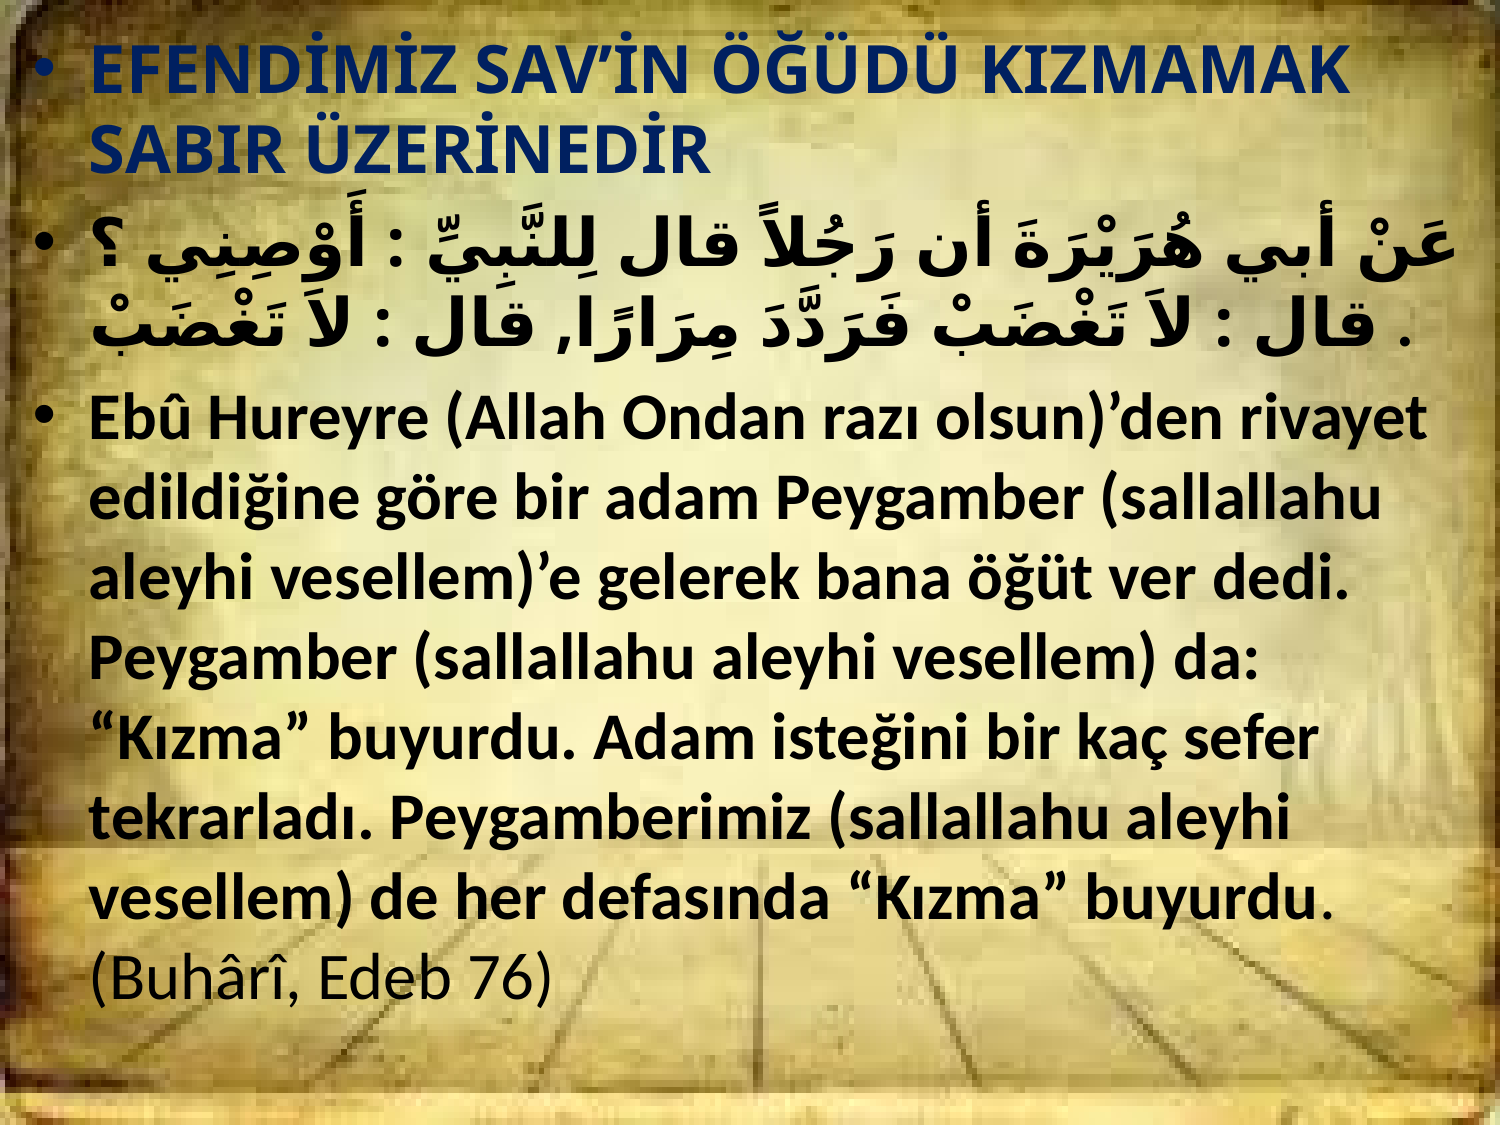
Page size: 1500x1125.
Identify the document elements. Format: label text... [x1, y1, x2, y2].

picture [0, 0, 1500, 1125]
list EFENDİMİZ SAV’İN ÖĞÜDÜ KIZMAMAK SABIR ÜZERİNEDİR عَنْ أبي هُرَيْرَةَ أن رَجُلاً قال لِلنَّبِيِّ : أَوْصِنِي ؟ قال : لاَ تَغْضَبْ فَرَدَّدَ مِرَارًا, قال : لاَ تَغْضَبْ . Ebû Hureyre (Allah Ondan razı olsun)’den rivayet edildiğine göre bir adam Peygamber (sallallahu aleyhi vesellem)’e gelerek bana öğüt ver dedi. Peygamber (sallallahu aleyhi vesellem) da: “Kızma” buyurdu. Adam isteğini bir kaç sefer tekrarladı. Peygamberimiz (sallallahu aleyhi vesellem) de her defasında “Kızma” buyurdu. (Buhârî, Edeb 76) [17, 19, 1483, 1094]
